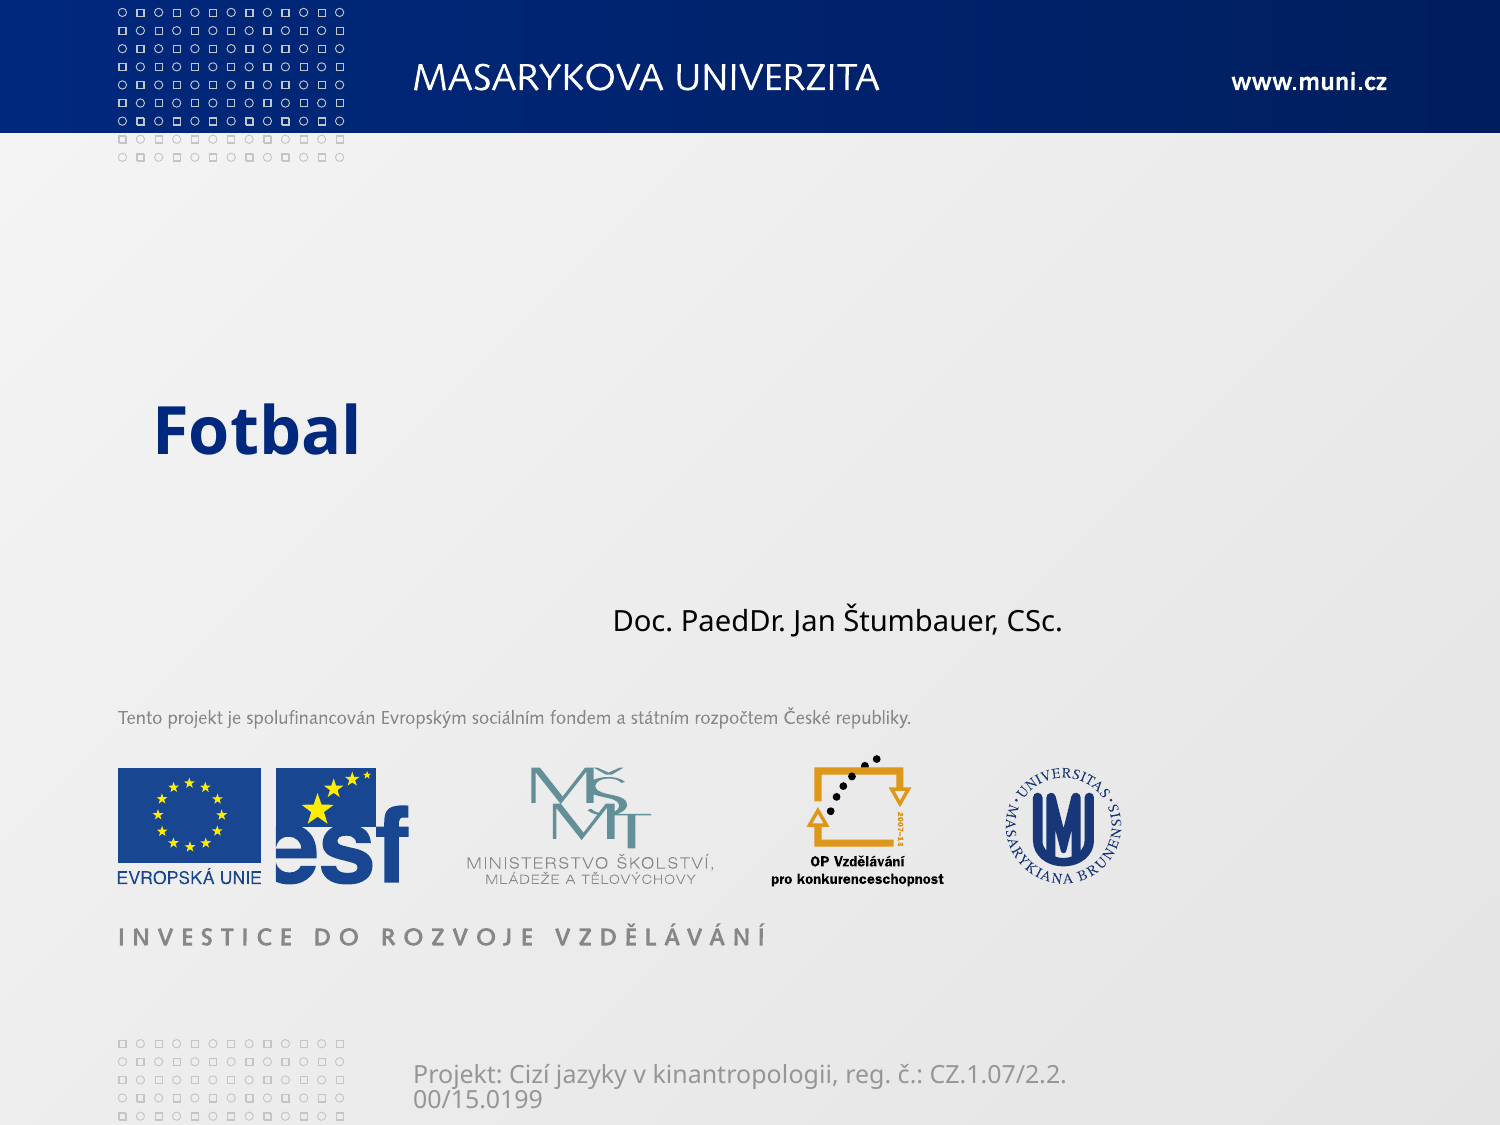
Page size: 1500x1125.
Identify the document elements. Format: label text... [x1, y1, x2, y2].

footer Projekt: Cizí jazyky v kinantropologii, reg. č.: CZ.1.07/2.2.00/15.0199 [413, 1025, 1075, 1100]
title Fotbal [152, 234, 1428, 476]
subtitle Doc. PaedDr. Jan Štumbauer, CSc. [312, 349, 1363, 638]
